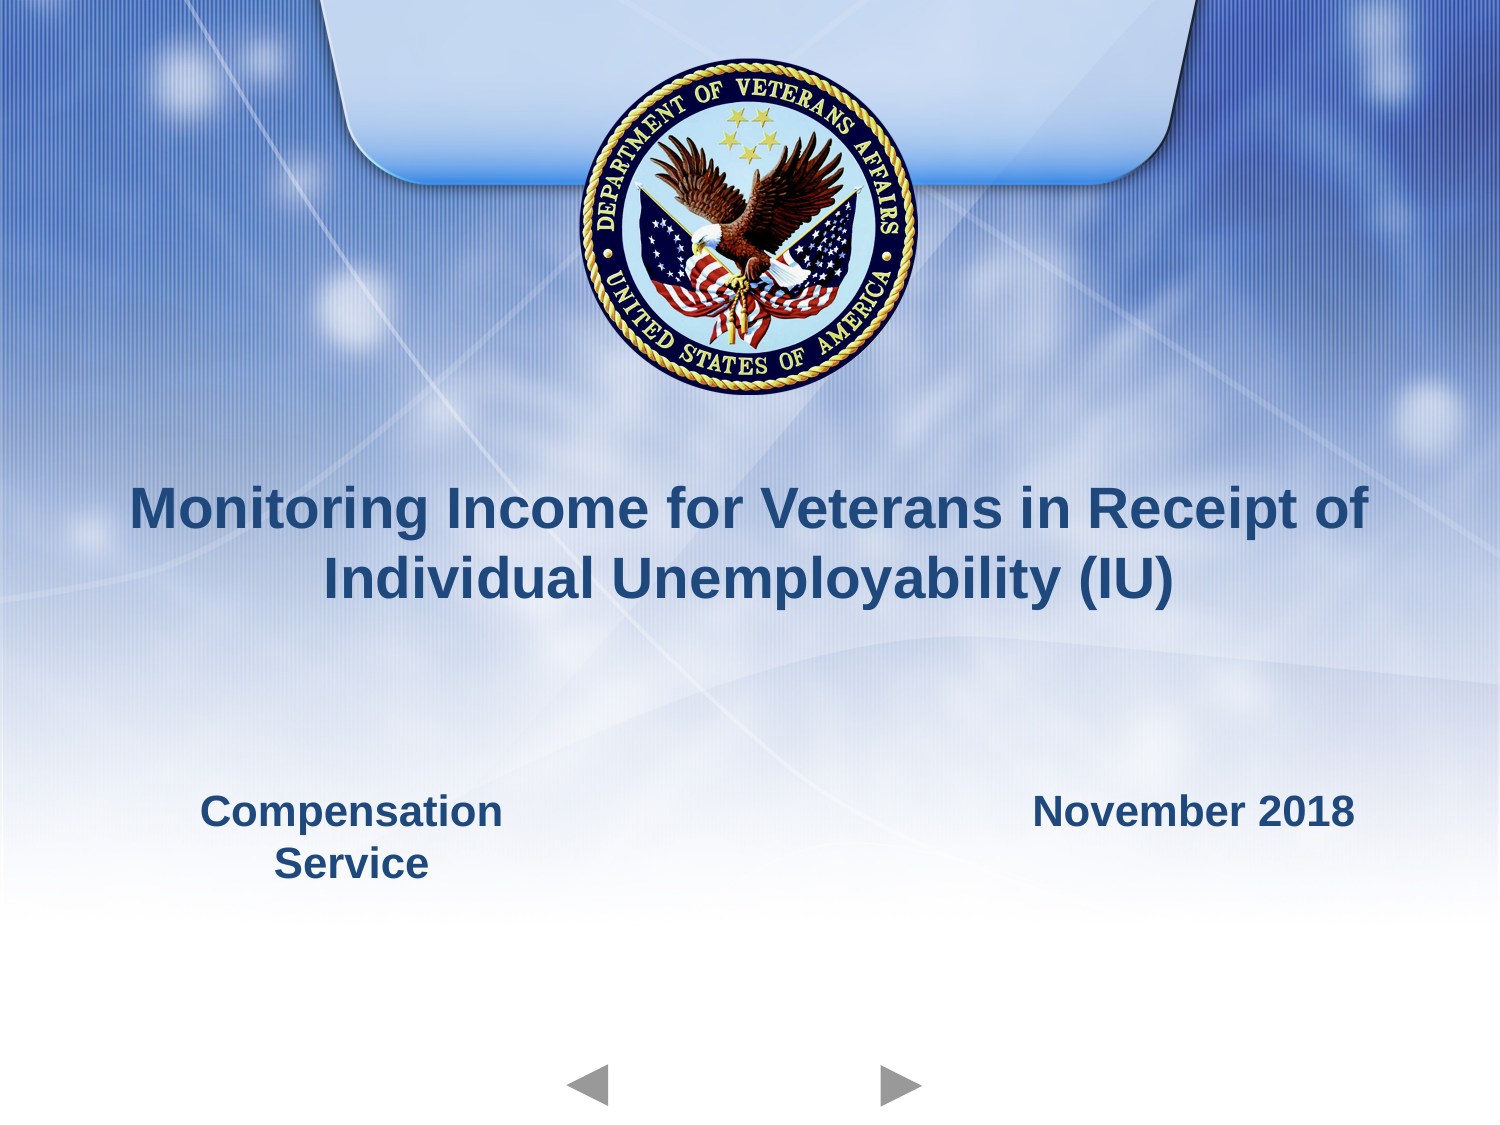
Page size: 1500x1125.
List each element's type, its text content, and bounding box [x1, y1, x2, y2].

picture [0, 0, 1500, 1062]
list November 2018 [999, 774, 1388, 913]
title Monitoring Income for Veterans in Receipt of Individual Unemployability (IU) [112, 462, 1388, 663]
list Compensation Service [112, 774, 591, 891]
